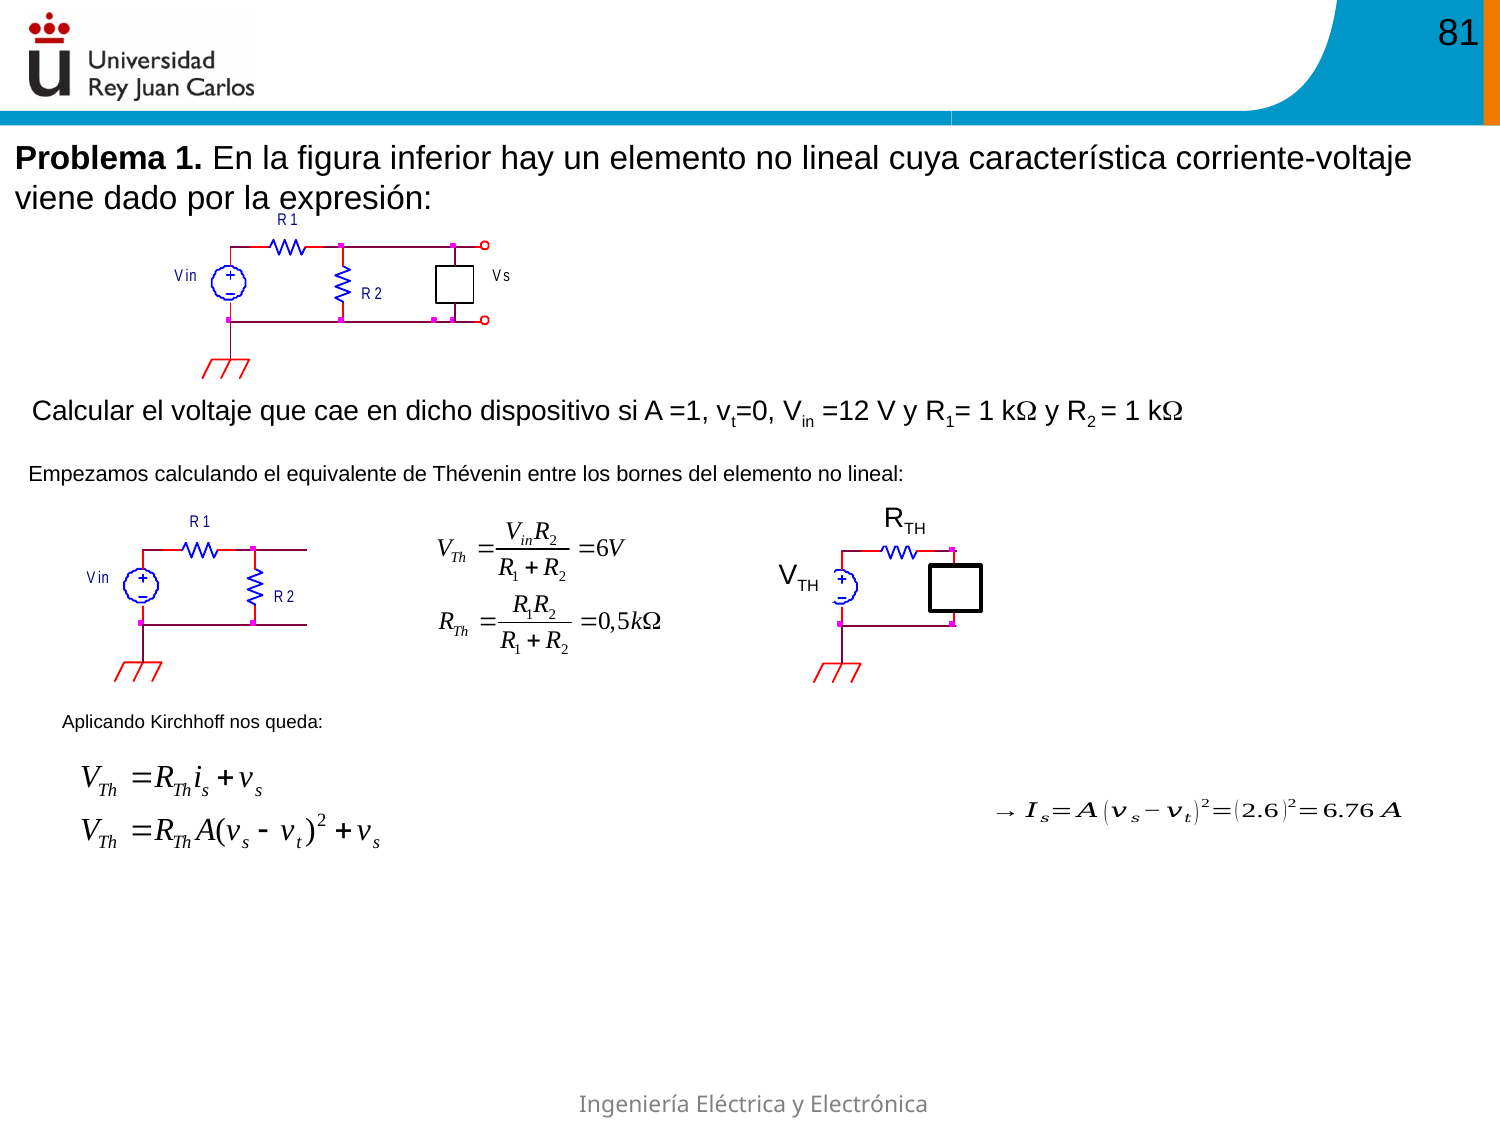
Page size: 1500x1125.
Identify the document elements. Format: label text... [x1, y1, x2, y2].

picture [77, 484, 308, 691]
slide_number 81 [1423, 0, 1500, 75]
picture [164, 181, 529, 388]
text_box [433, 516, 664, 659]
picture [29, 12, 254, 101]
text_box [77, 759, 383, 854]
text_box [761, 485, 1017, 692]
text_box Empezamos calculando el equivalente de Thévenin entre los bornes del elemento no lineal: [17, 454, 1144, 492]
text_box Aplicando Kirchhoff nos queda: [50, 704, 335, 772]
text_box Problema 1. En la figura inferior hay un elemento no lineal cuya característica corriente-voltaje viene dado por la expresión: [0, 128, 1470, 264]
text_box Calcular el voltaje que cae en dicho dispositivo si A =1, vt=0, Vin =12 V y R1= 1 kW y R2 = 1 kW [17, 384, 1301, 438]
